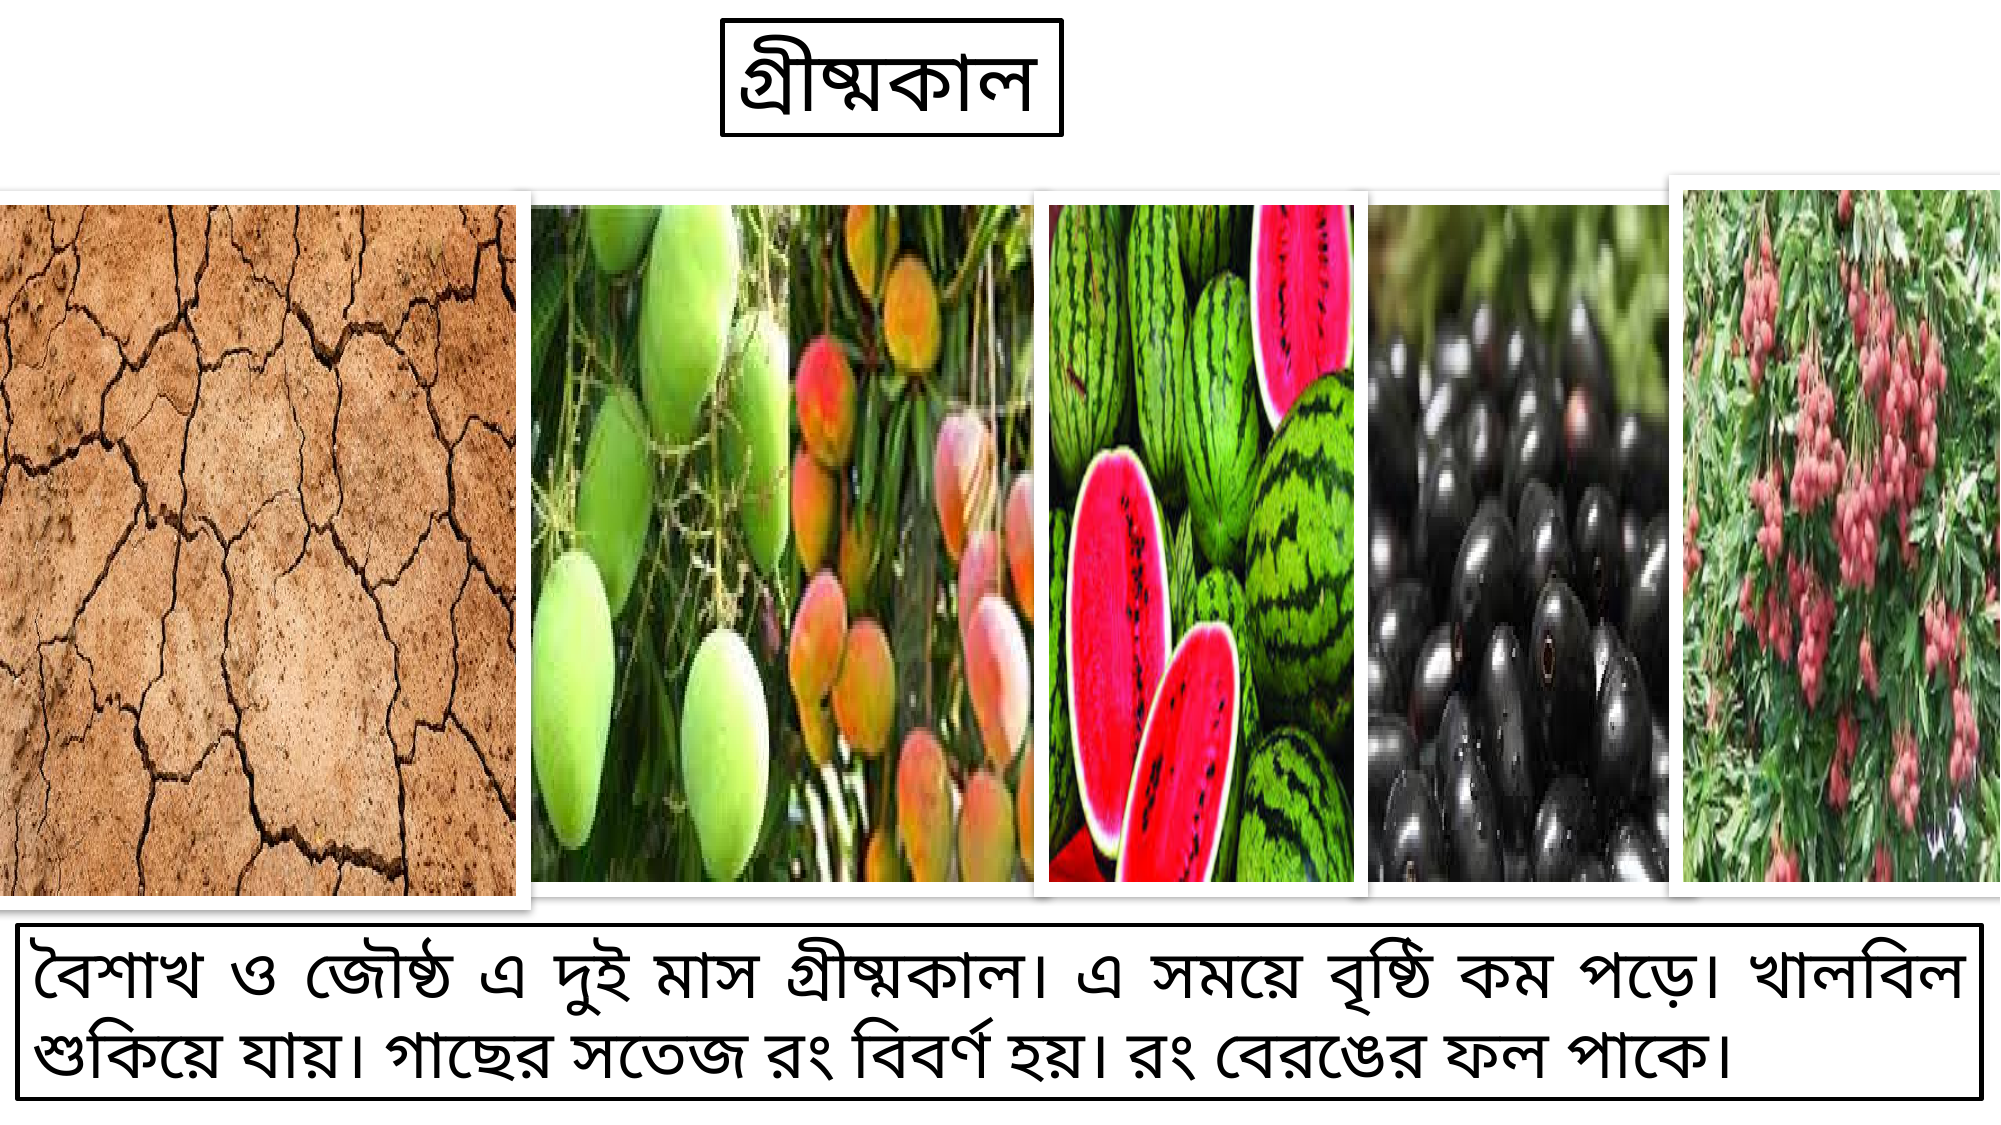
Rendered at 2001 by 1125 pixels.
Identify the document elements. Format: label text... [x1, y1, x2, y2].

picture [1365, 189, 2000, 883]
text_box বৈশাখ ও জৌষ্ঠ এ দুই মাস গ্রীষ্মকাল। এ সময়ে বৃষ্ঠি কম পড়ে। খালবিল শুকিয়ে যায়। গাছের সতেজ রং বিবর্ণ হয়। রং বেরঙের ফল পাকে। [15, 923, 1984, 1101]
picture [527, 204, 1038, 883]
text_box গ্রীষ্মকাল [720, 18, 1064, 137]
picture [1048, 204, 1354, 883]
picture [0, 204, 517, 896]
